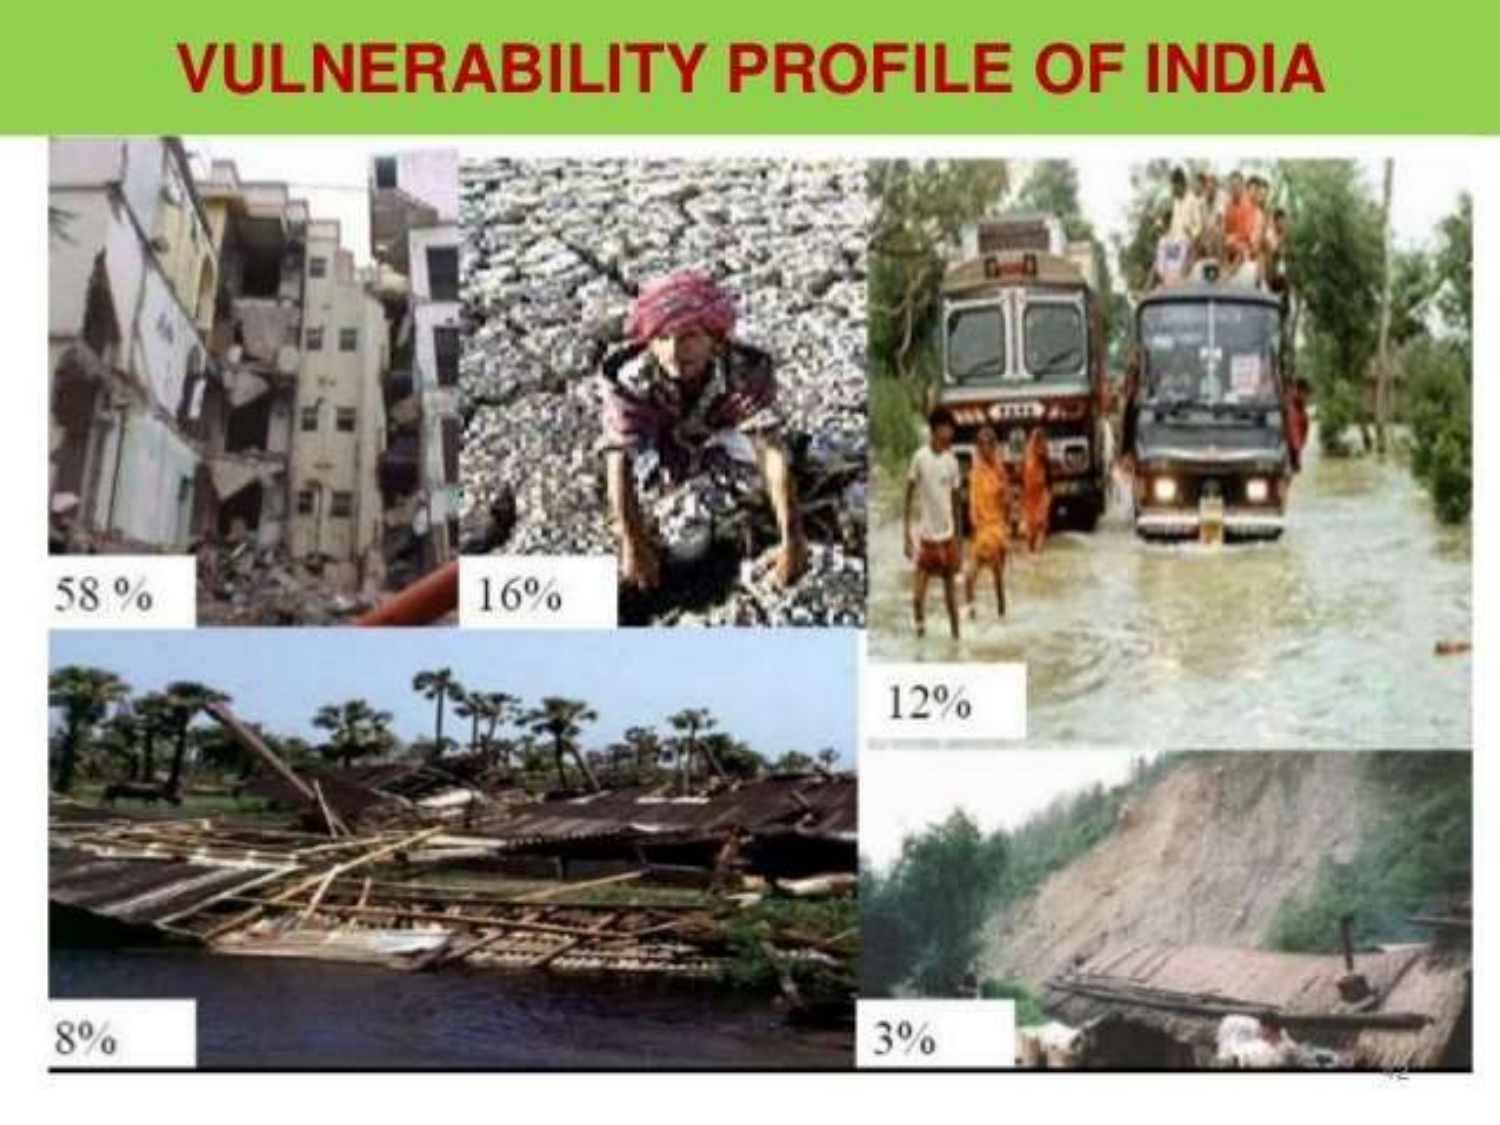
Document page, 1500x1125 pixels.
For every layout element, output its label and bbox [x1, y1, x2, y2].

text_box [0, 0, 1500, 1125]
